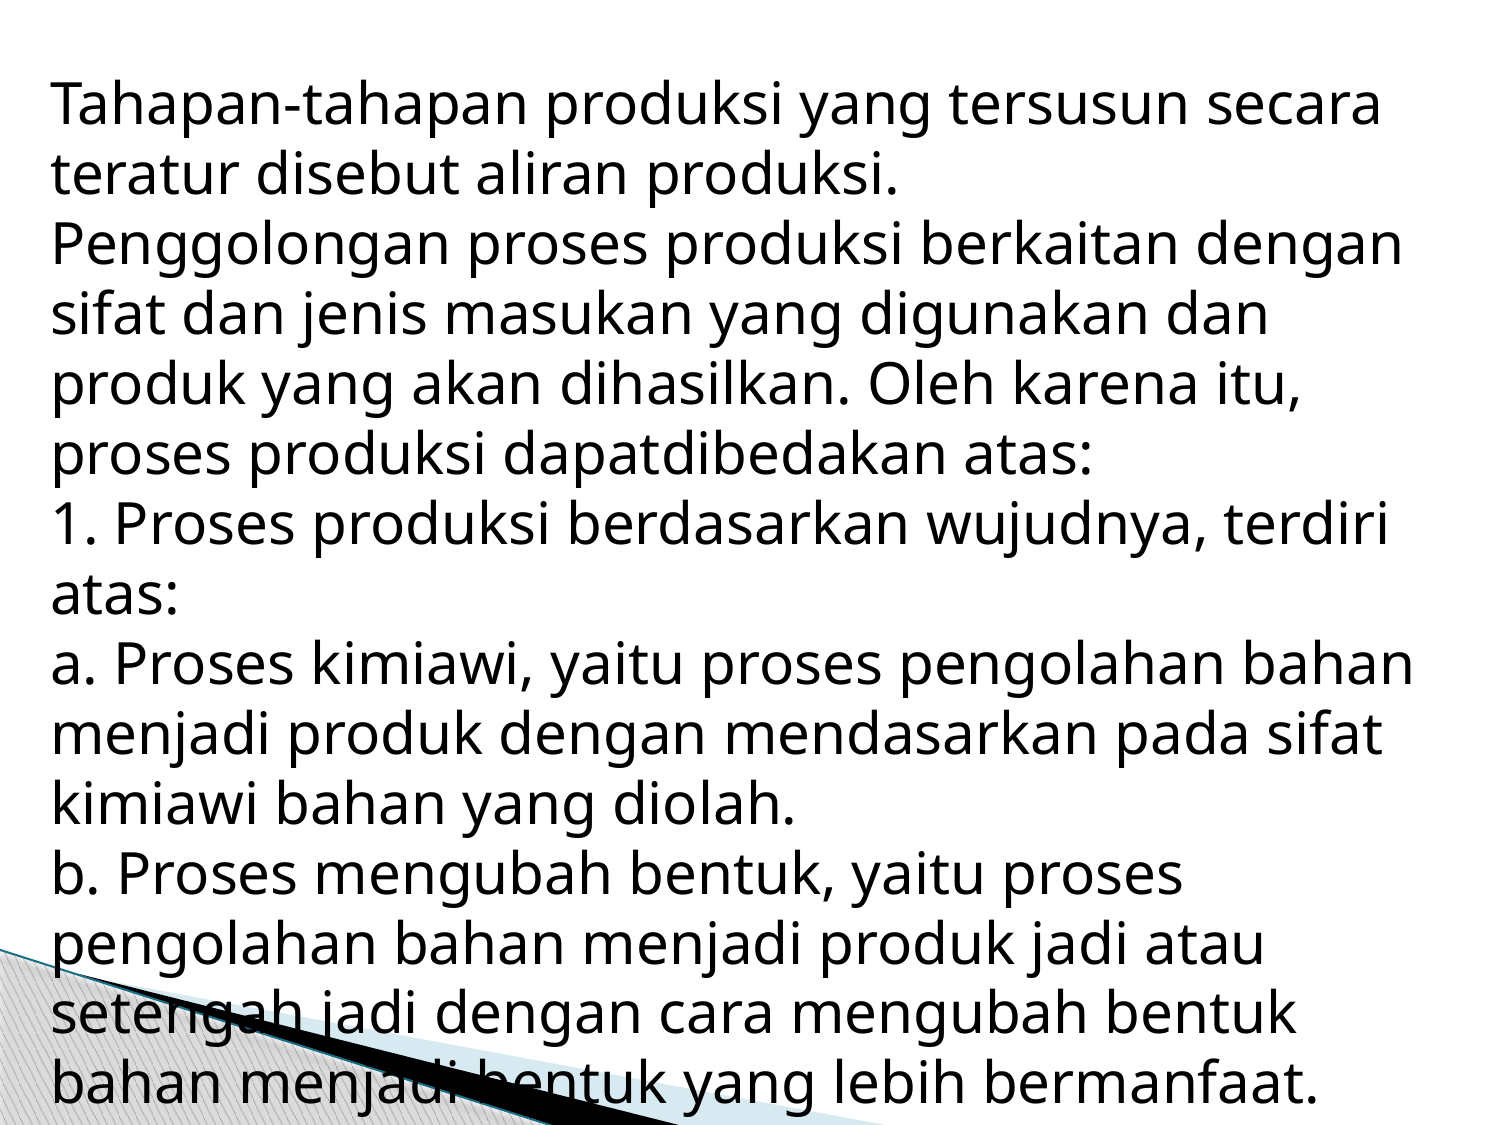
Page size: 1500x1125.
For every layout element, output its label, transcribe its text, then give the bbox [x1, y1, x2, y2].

text_box Tahapan-tahapan produksi yang tersusun secara teratur disebut aliran produksi. Penggolongan proses produksi berkaitan dengan sifat dan jenis masukan yang digunakan dan produk yang akan dihasilkan. Oleh karena itu, proses produksi dapatdibedakan atas: 1. Proses produksi berdasarkan wujudnya, terdiri atas: a. Proses kimiawi, yaitu proses pengolahan bahan menjadi produk dengan mendasarkan pada sifat kimiawi bahan yang diolah. b. Proses mengubah bentuk, yaitu proses pengolahan bahan menjadi produk jadi atau setengah jadi dengan cara mengubah bentuk bahan menjadi bentuk yang lebih bermanfaat. [35, 58, 1454, 1123]
